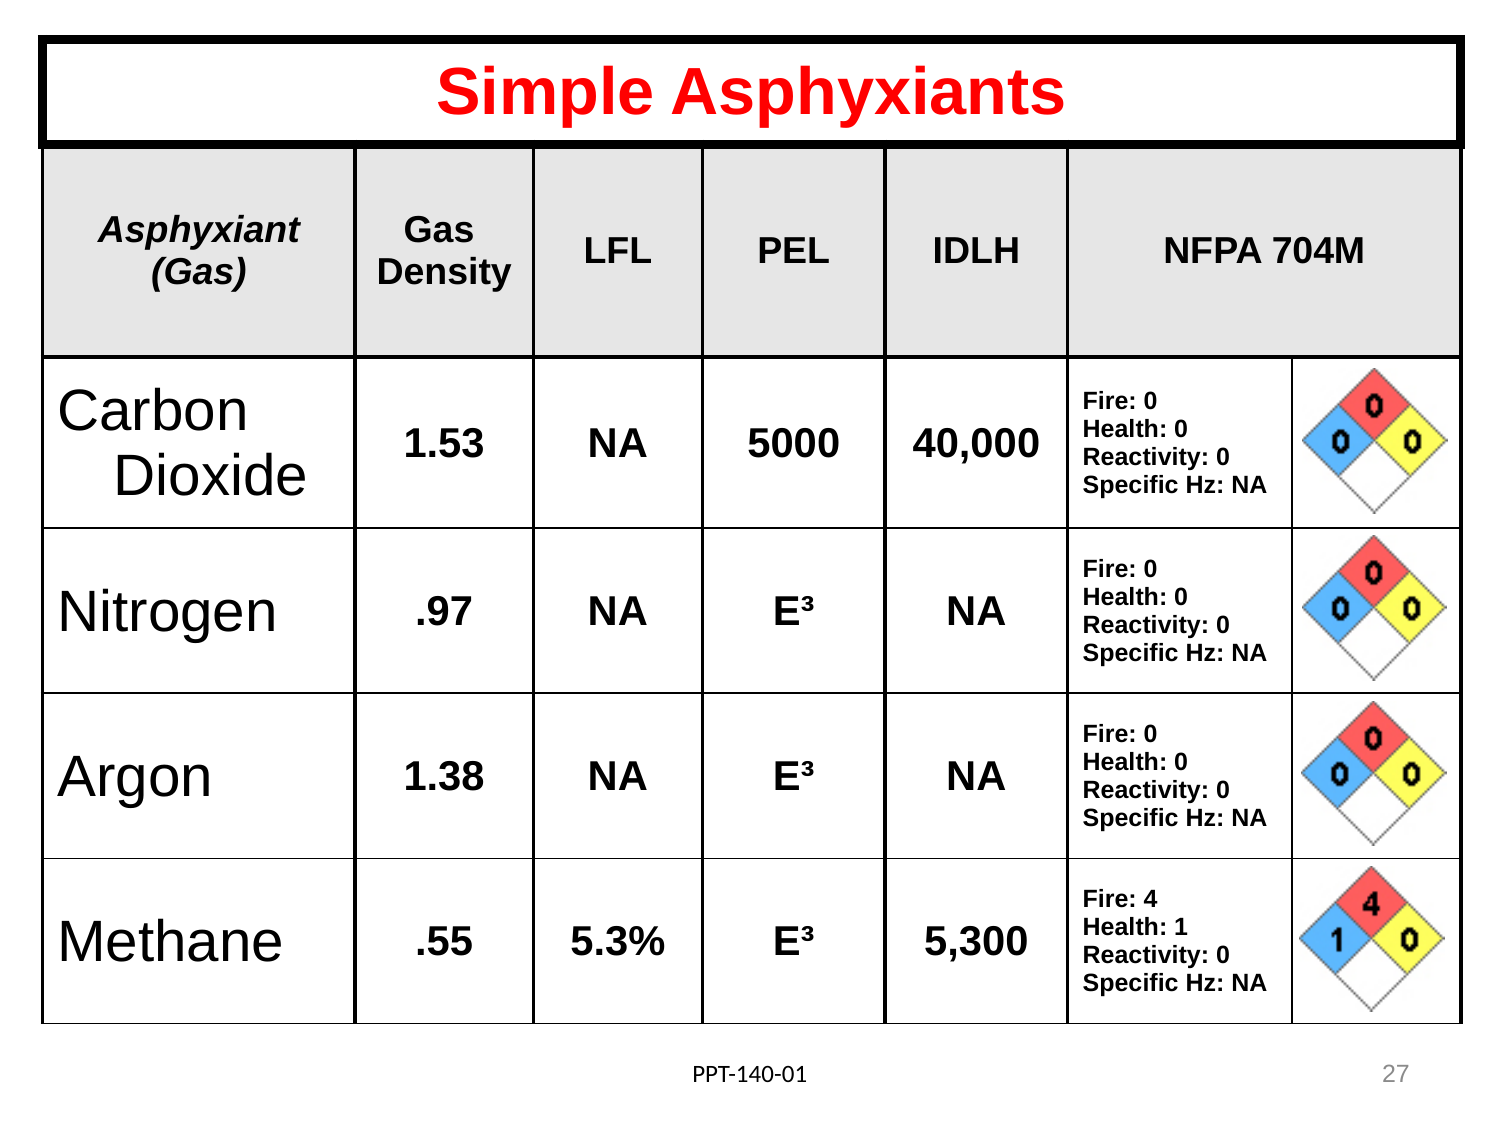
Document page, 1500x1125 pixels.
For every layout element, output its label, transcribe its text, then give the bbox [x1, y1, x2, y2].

table_cell Asphyxiant (Gas) [44, 149, 353, 355]
table_cell [1293, 694, 1459, 858]
picture [1302, 368, 1448, 514]
picture [1302, 535, 1448, 681]
table_cell Fire: 0 Health: 0 Reactivity: 0 Specific Hz: NA [1069, 529, 1291, 692]
table_cell NA [887, 694, 1066, 858]
slide_number 27 [1074, 1042, 1425, 1103]
table_cell Argon [44, 694, 353, 858]
table_cell Fire: 0 Health: 0 Reactivity: 0 Specific Hz: NA [1069, 694, 1291, 858]
table_cell E³ [704, 859, 883, 1023]
footer PPT-140-01 [512, 1042, 988, 1103]
picture [1299, 866, 1445, 1012]
table_cell Fire: 0 Health: 0 Reactivity: 0 Specific Hz: NA [1069, 359, 1291, 527]
table_header Simple Asphyxiants [47, 44, 1456, 140]
table_cell [1293, 859, 1459, 1023]
table_cell E³ [704, 529, 883, 692]
picture [1301, 701, 1447, 846]
table_cell 5,300 [887, 859, 1066, 1023]
table_cell 1.38 [357, 694, 532, 858]
table_cell Nitrogen [44, 529, 353, 692]
table_cell .55 [357, 859, 532, 1023]
table_cell IDLH [887, 149, 1066, 355]
table_cell E³ [704, 694, 883, 858]
table_cell [1293, 359, 1459, 527]
table_cell 40,000 [887, 359, 1066, 527]
table_cell Fire: 4 Health: 1 Reactivity: 0 Specific Hz: NA [1069, 859, 1291, 1023]
table_cell 5000 [704, 359, 883, 527]
table_cell [1293, 529, 1459, 692]
table_cell Gas Density [357, 149, 532, 355]
table_cell NA [887, 529, 1066, 692]
table_cell Methane [44, 859, 353, 1023]
table_cell PEL [704, 149, 883, 355]
table_cell NFPA 704M [1069, 149, 1459, 355]
table_cell 5.3% [535, 859, 701, 1023]
table_cell NA [535, 694, 701, 858]
table_cell NA [535, 529, 701, 692]
table_cell .97 [357, 529, 532, 692]
table_cell Carbon Dioxide [44, 359, 353, 527]
table_cell NA [535, 359, 701, 527]
table_cell LFL [535, 149, 701, 355]
table_cell 1.53 [357, 359, 532, 527]
